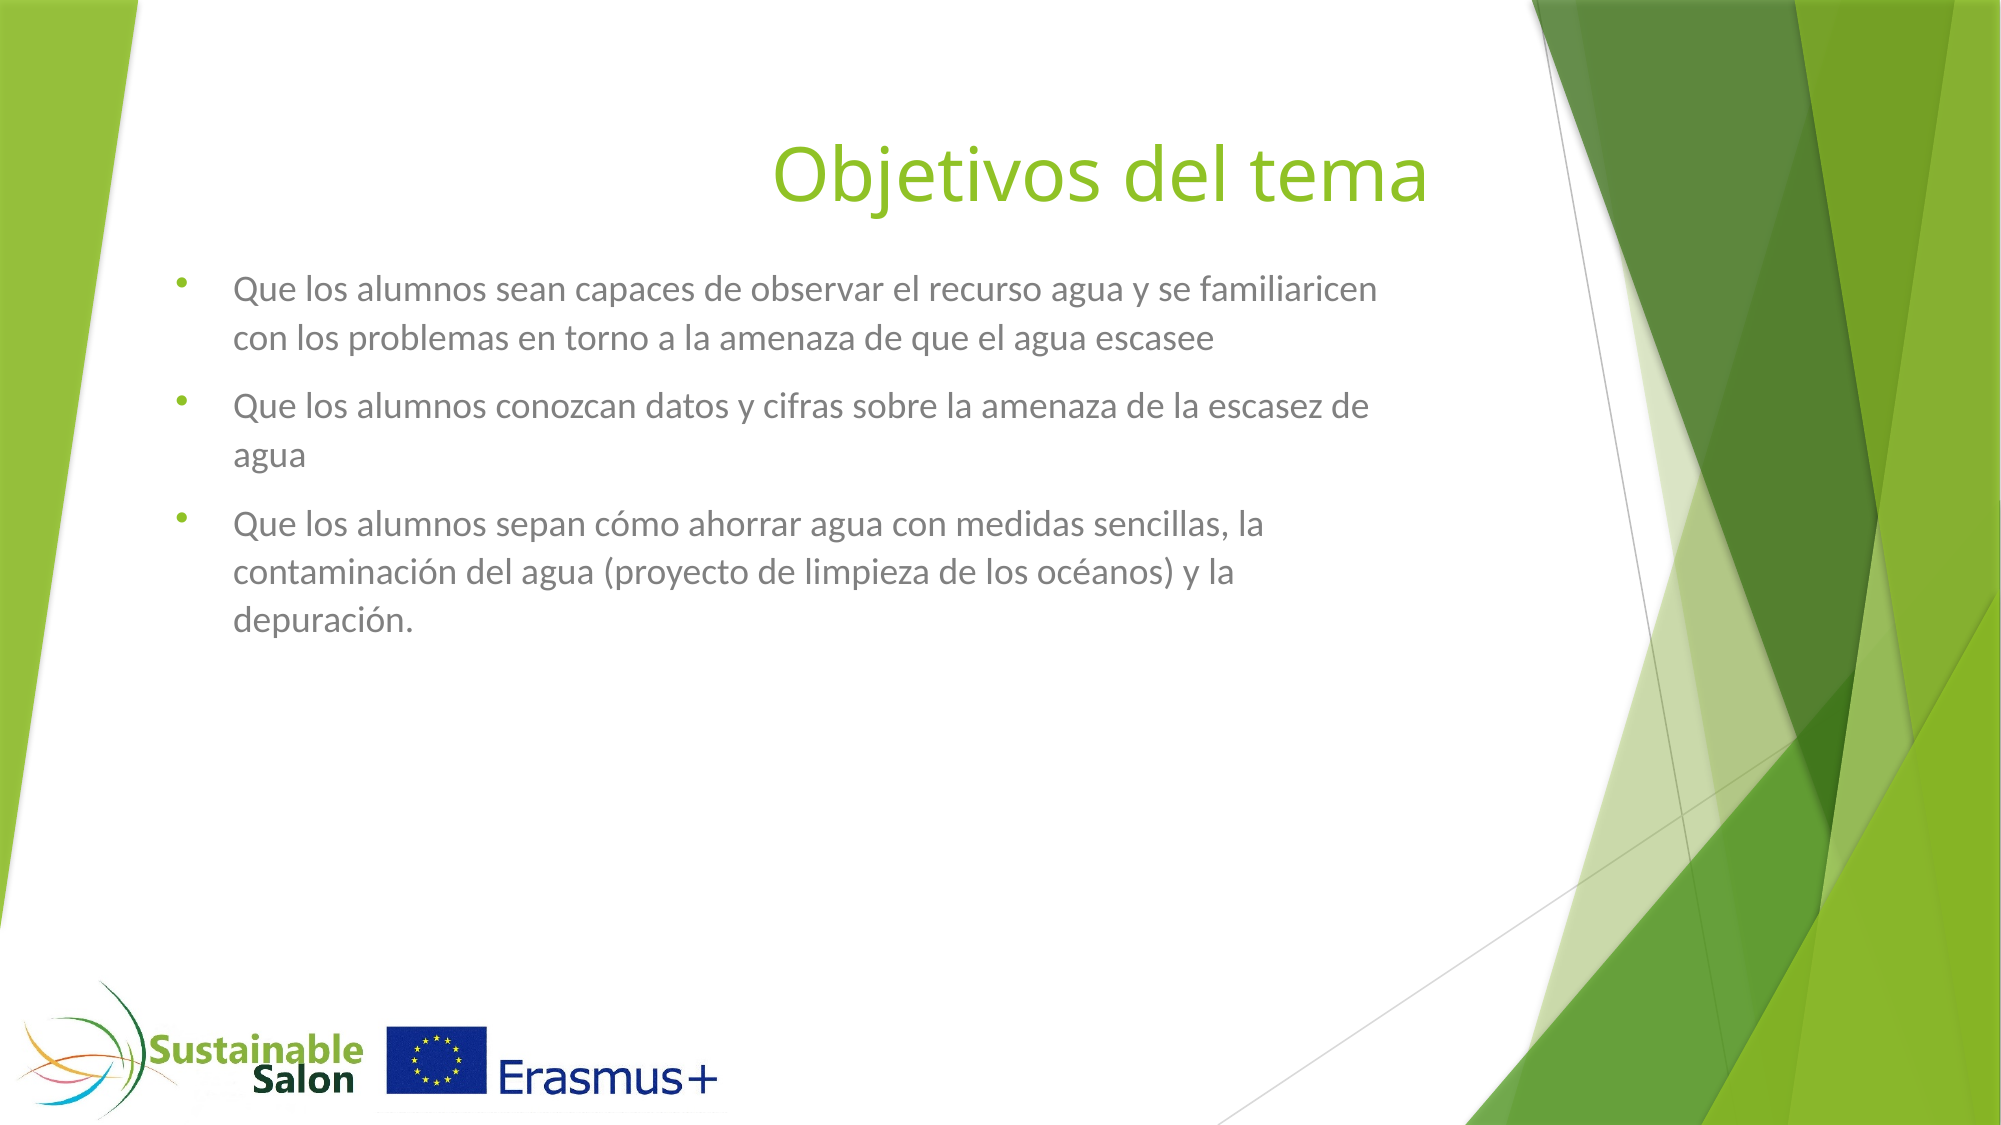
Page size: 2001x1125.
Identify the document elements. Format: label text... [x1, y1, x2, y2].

title Objetivos del tema [144, 135, 1447, 224]
picture [10, 975, 737, 1125]
subtitle Que los alumnos sean capaces de observar el recurso agua y se familiaricen con los problemas en torno a la amenaza de que el agua escasee Que los alumnos conozcan datos y cifras sobre la amenaza de la escasez de agua Que los alumnos sepan cómo ahorrar agua con medidas sencillas, la contaminación del agua (proyecto de limpieza de los océanos) y la depuración. [161, 253, 1430, 1090]
